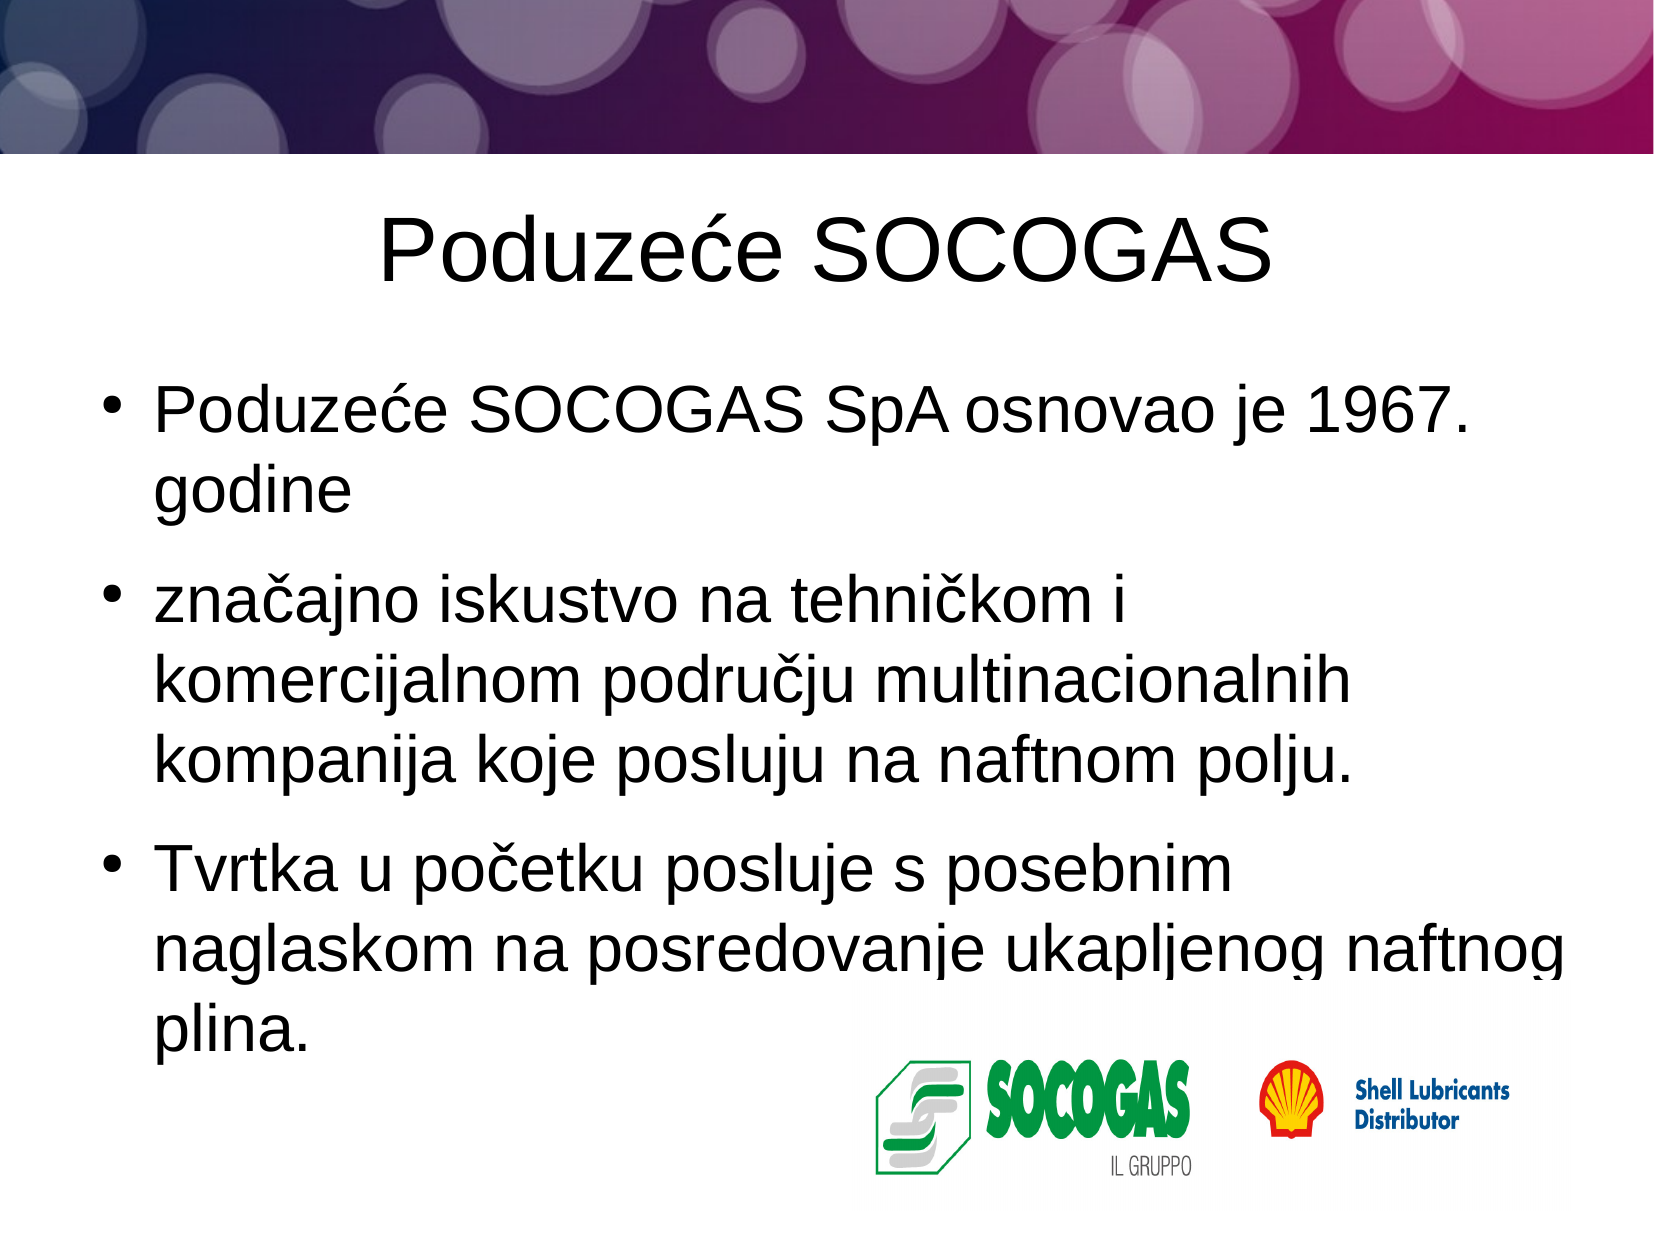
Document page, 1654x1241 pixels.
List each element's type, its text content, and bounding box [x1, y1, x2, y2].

picture [850, 980, 1571, 1211]
list Poduzeće SOCOGAS SpA osnovao je 1967. godine značajno iskustvo na tehničkom i komercijalnom području multinacionalnih kompanija koje posluju na naftnom polju. Tvrtka u početku posluje s posebnim naglaskom na posredovanje ukapljenog naftnog plina. [82, 366, 1571, 1087]
picture [0, 0, 1654, 154]
title Poduzeće SOCOGAS [82, 159, 1571, 331]
